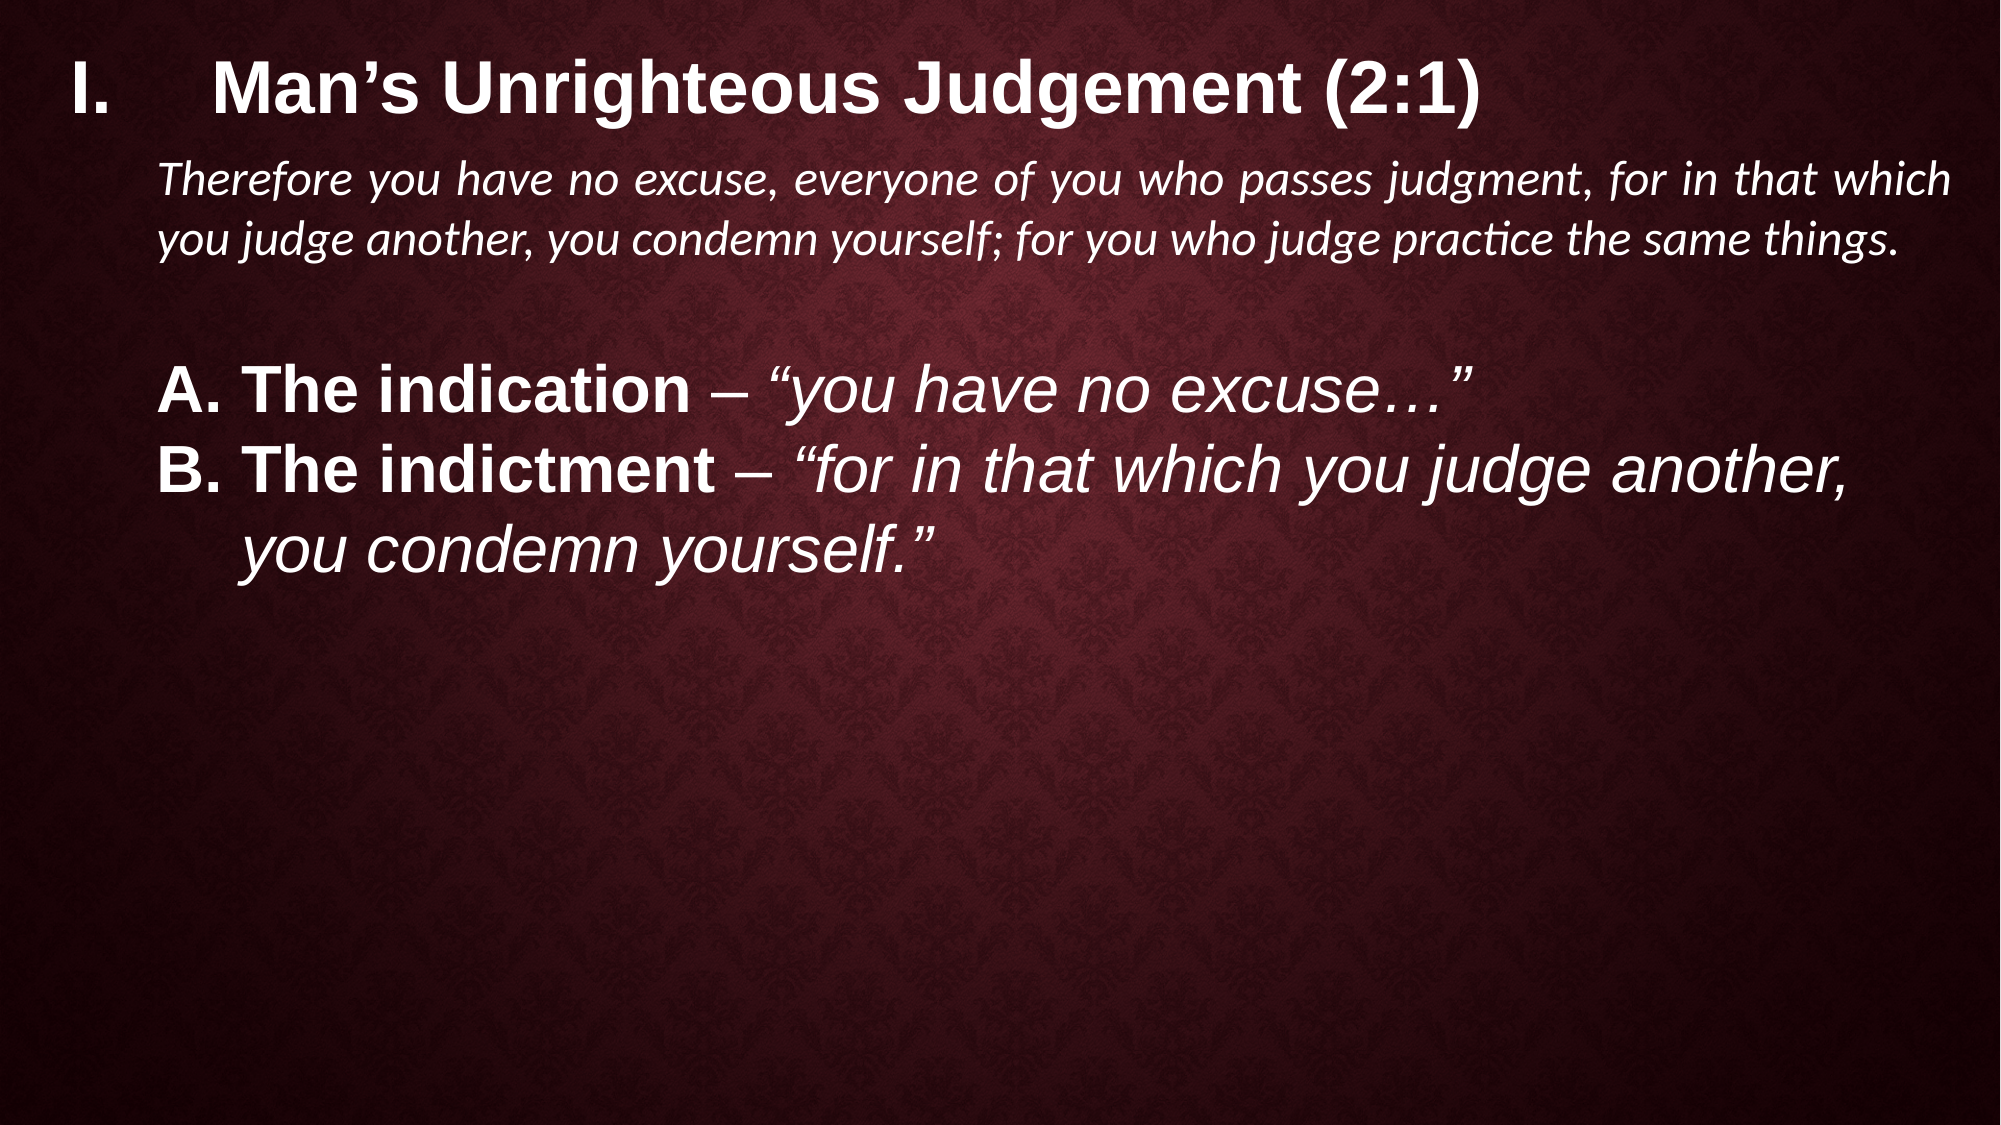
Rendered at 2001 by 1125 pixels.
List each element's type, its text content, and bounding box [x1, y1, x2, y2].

text_box Man’s Unrighteous Judgement (2:1) [55, 31, 1974, 136]
text_box The indication – “you have no excuse…” The indictment – “for in that which you judge another, you condemn yourself.” [141, 338, 1868, 594]
text_box Therefore you have no excuse, everyone of you who passes judgment, for in that which you judge another, you condemn yourself; for you who judge practice the same things. [141, 138, 1969, 274]
